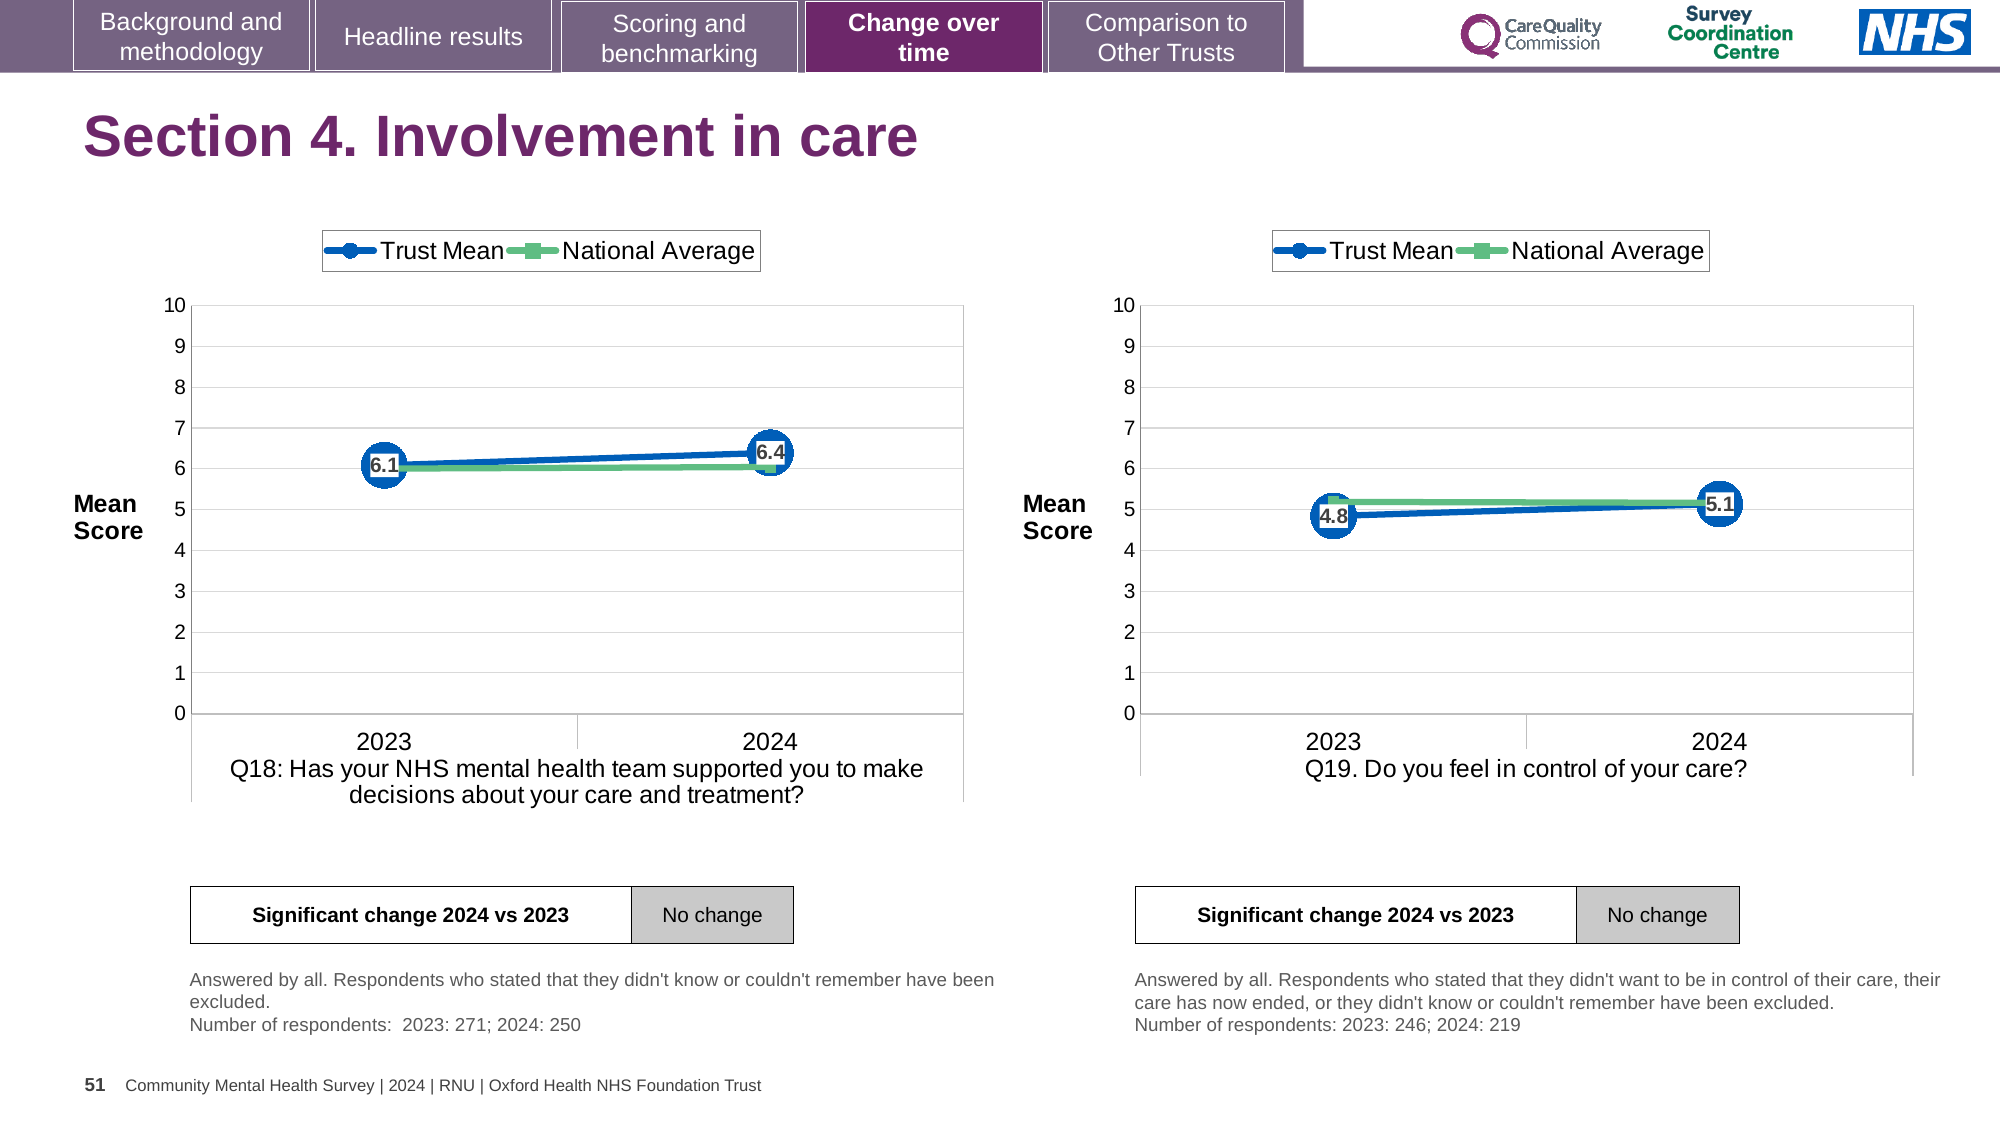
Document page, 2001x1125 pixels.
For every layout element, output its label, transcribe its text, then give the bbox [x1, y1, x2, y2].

picture [1460, 13, 1602, 59]
text_box 51 [84, 1065, 122, 1125]
table_header Significant change 2024 vs 2023 [1136, 887, 1576, 943]
chart [1018, 228, 1916, 858]
table_header No change [1577, 887, 1739, 943]
title Section 4. Involvement in care [68, 83, 1942, 191]
table_header Significant change 2024 vs 2023 [191, 887, 631, 943]
picture [1859, 9, 1971, 55]
text_box Answered by all. Respondents who stated that they didn't want to be in control of their care, their care has now ended, or they didn't know or couldn't remember have been excluded. Number of respondents: 2023: 246; 2024: 219 [1119, 960, 1984, 1066]
chart [68, 228, 966, 858]
table_header No change [632, 887, 793, 943]
picture [1666, 3, 1794, 61]
text_box Answered by all. Respondents who stated that they didn't know or couldn't remember have been excluded. Number of respondents: 2023: 271; 2024: 250 [174, 959, 1039, 1043]
